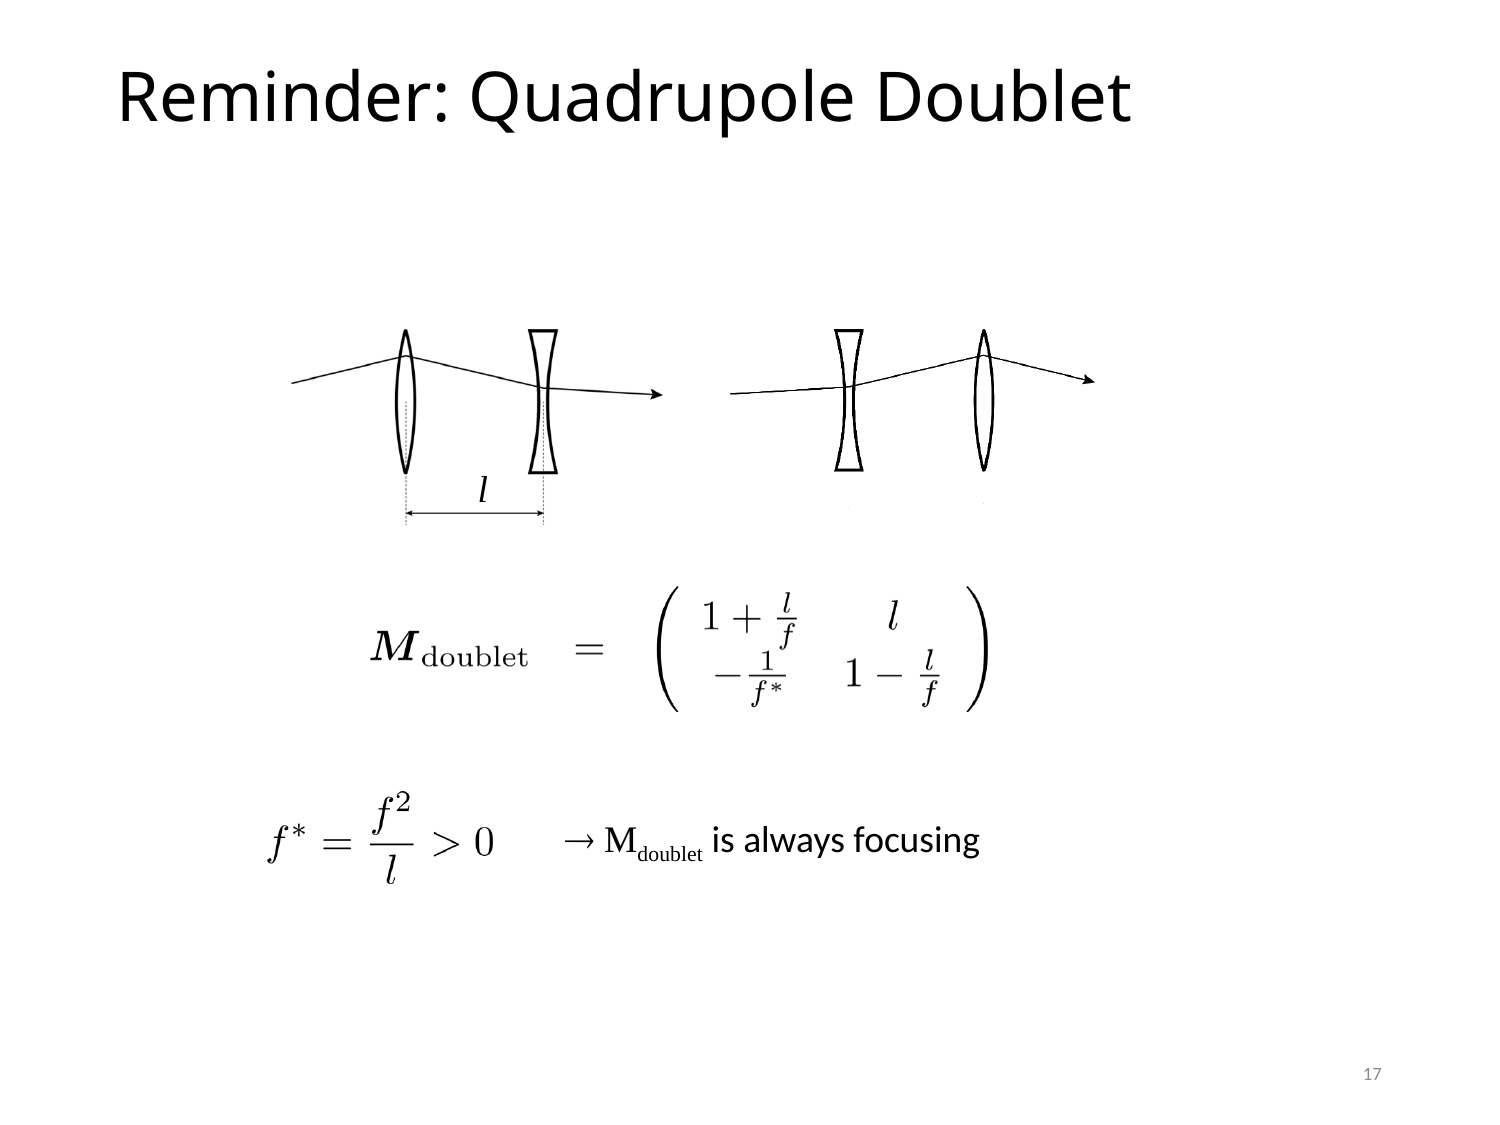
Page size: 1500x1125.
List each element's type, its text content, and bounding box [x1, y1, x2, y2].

picture [267, 791, 493, 884]
picture [370, 586, 988, 712]
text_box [291, 329, 663, 525]
picture [730, 329, 1095, 508]
title Reminder: Quadrupole Doublet [101, 46, 1396, 152]
text_box  Mdoublet is always focusing [550, 807, 1362, 874]
slide_number 17 [1059, 1042, 1397, 1103]
